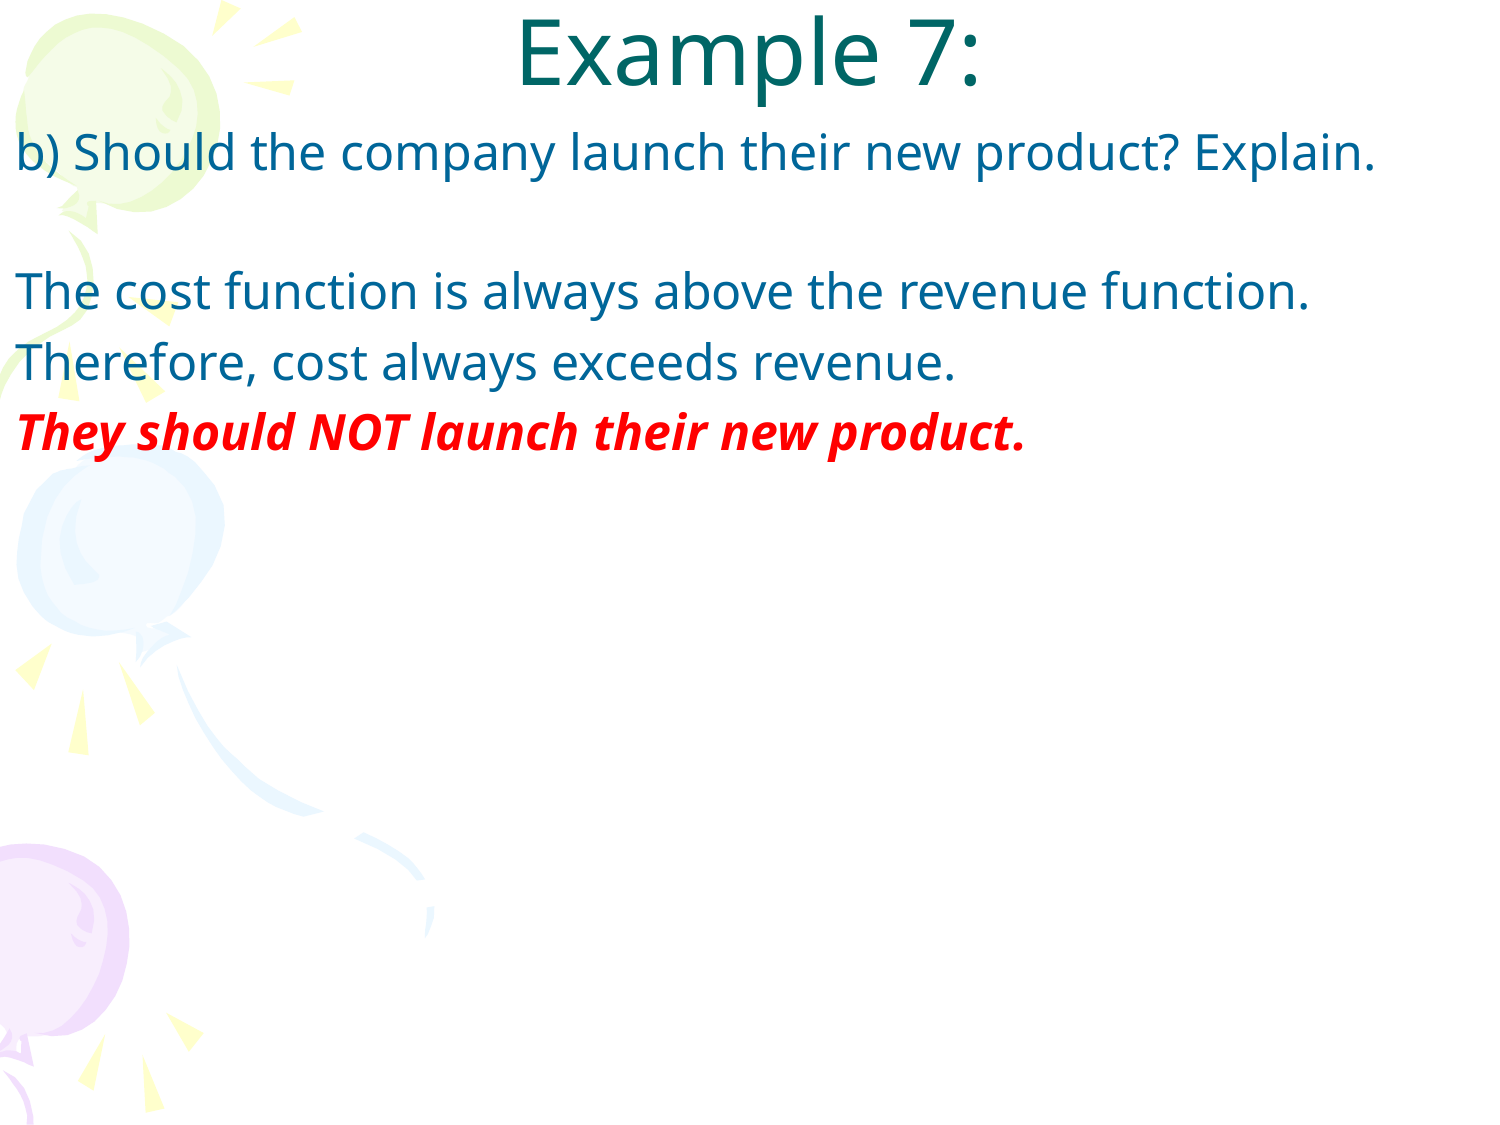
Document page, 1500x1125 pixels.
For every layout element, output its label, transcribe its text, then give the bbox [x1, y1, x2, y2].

title Example 7: [72, 0, 1425, 112]
list b) Should the company launch their new product? Explain. The cost function is always above the revenue function. Therefore, cost always exceeds revenue. They should NOT launch their new product. [0, 112, 1500, 994]
